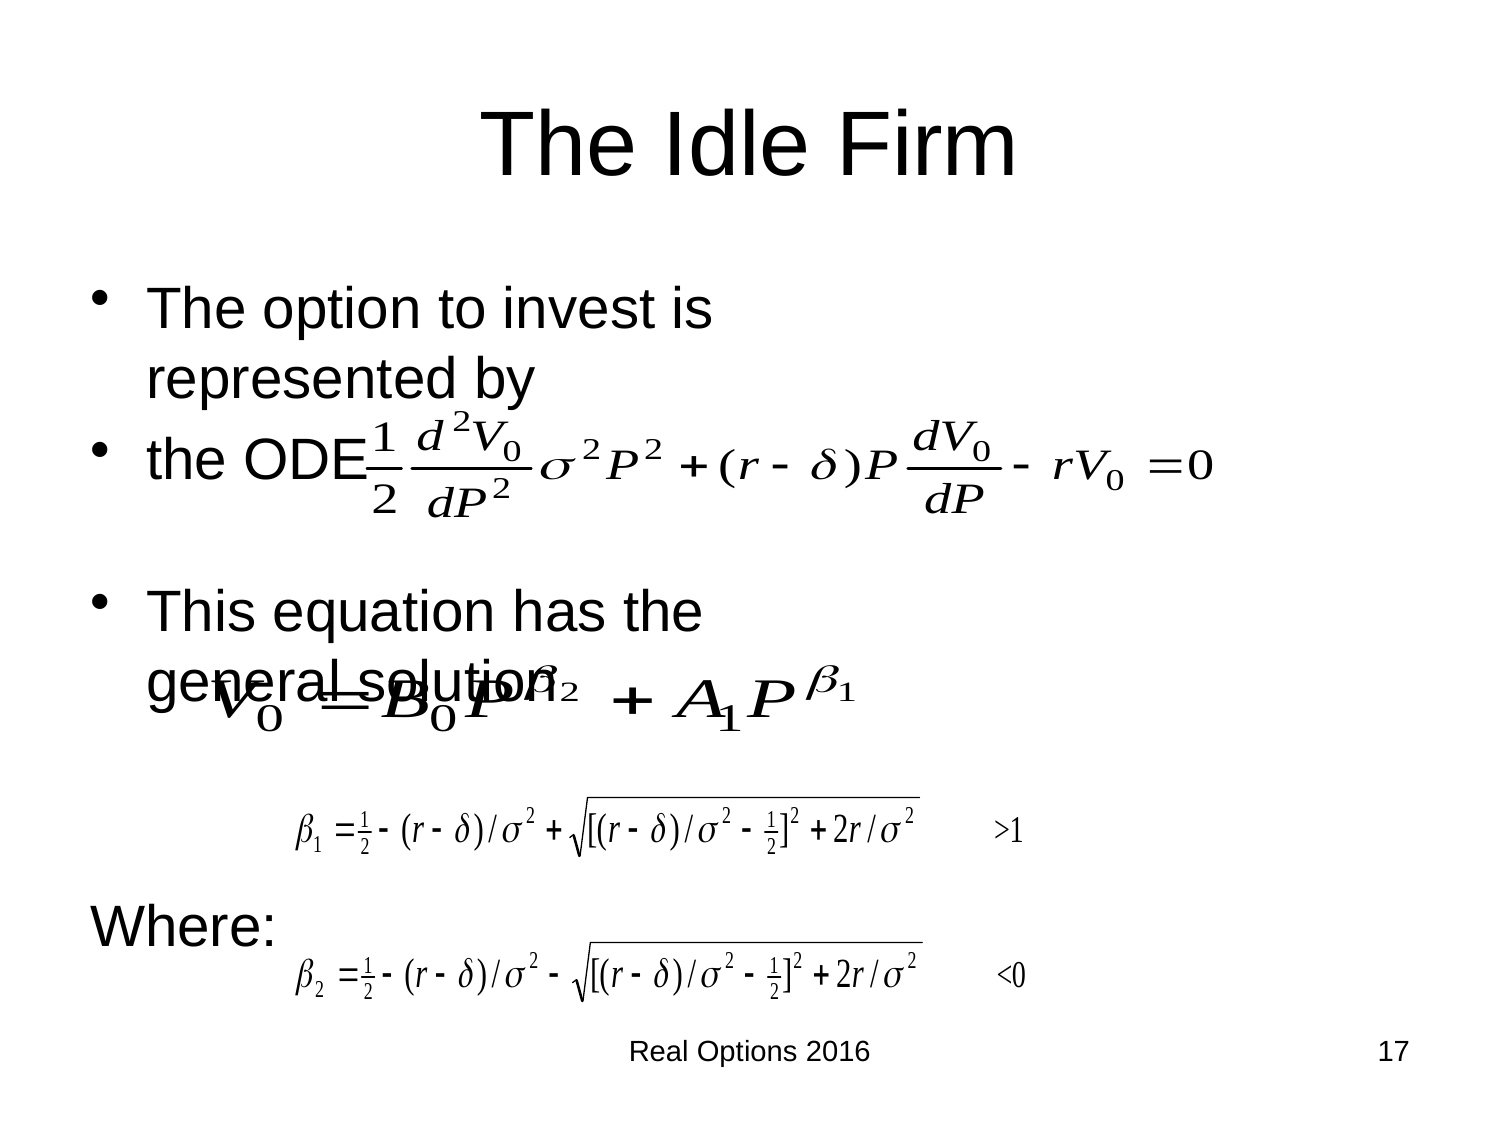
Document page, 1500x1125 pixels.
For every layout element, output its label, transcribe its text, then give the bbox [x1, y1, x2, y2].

slide_number 17 [1074, 1024, 1426, 1103]
list The option to invest is represented by the ODE This equation has the general solution Where: [74, 262, 738, 1006]
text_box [355, 396, 1227, 528]
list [289, 786, 1426, 1012]
footer Real Options 2016 [512, 1024, 988, 1103]
title The Idle Firm [74, 44, 1426, 233]
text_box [199, 650, 881, 747]
